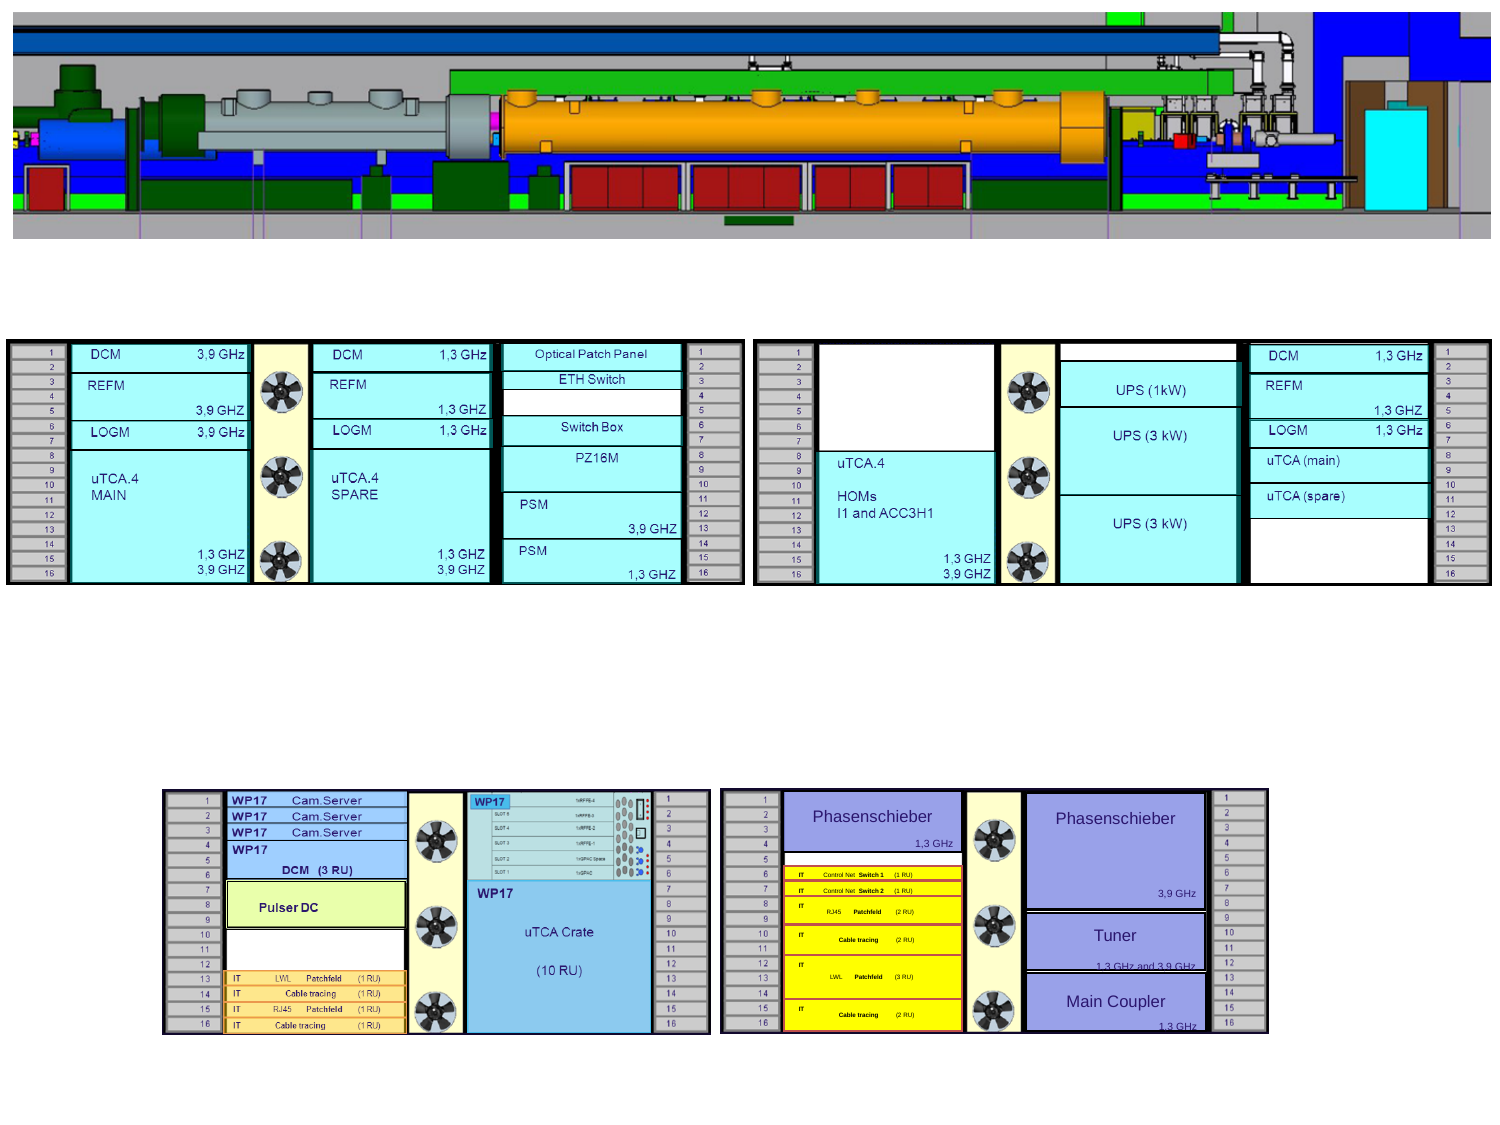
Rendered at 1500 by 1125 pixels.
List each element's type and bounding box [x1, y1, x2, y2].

picture [13, 12, 1491, 239]
picture [6, 338, 745, 589]
picture [162, 789, 711, 1036]
picture [719, 788, 1269, 1035]
text_box [783, 865, 963, 1032]
picture [753, 339, 1492, 588]
